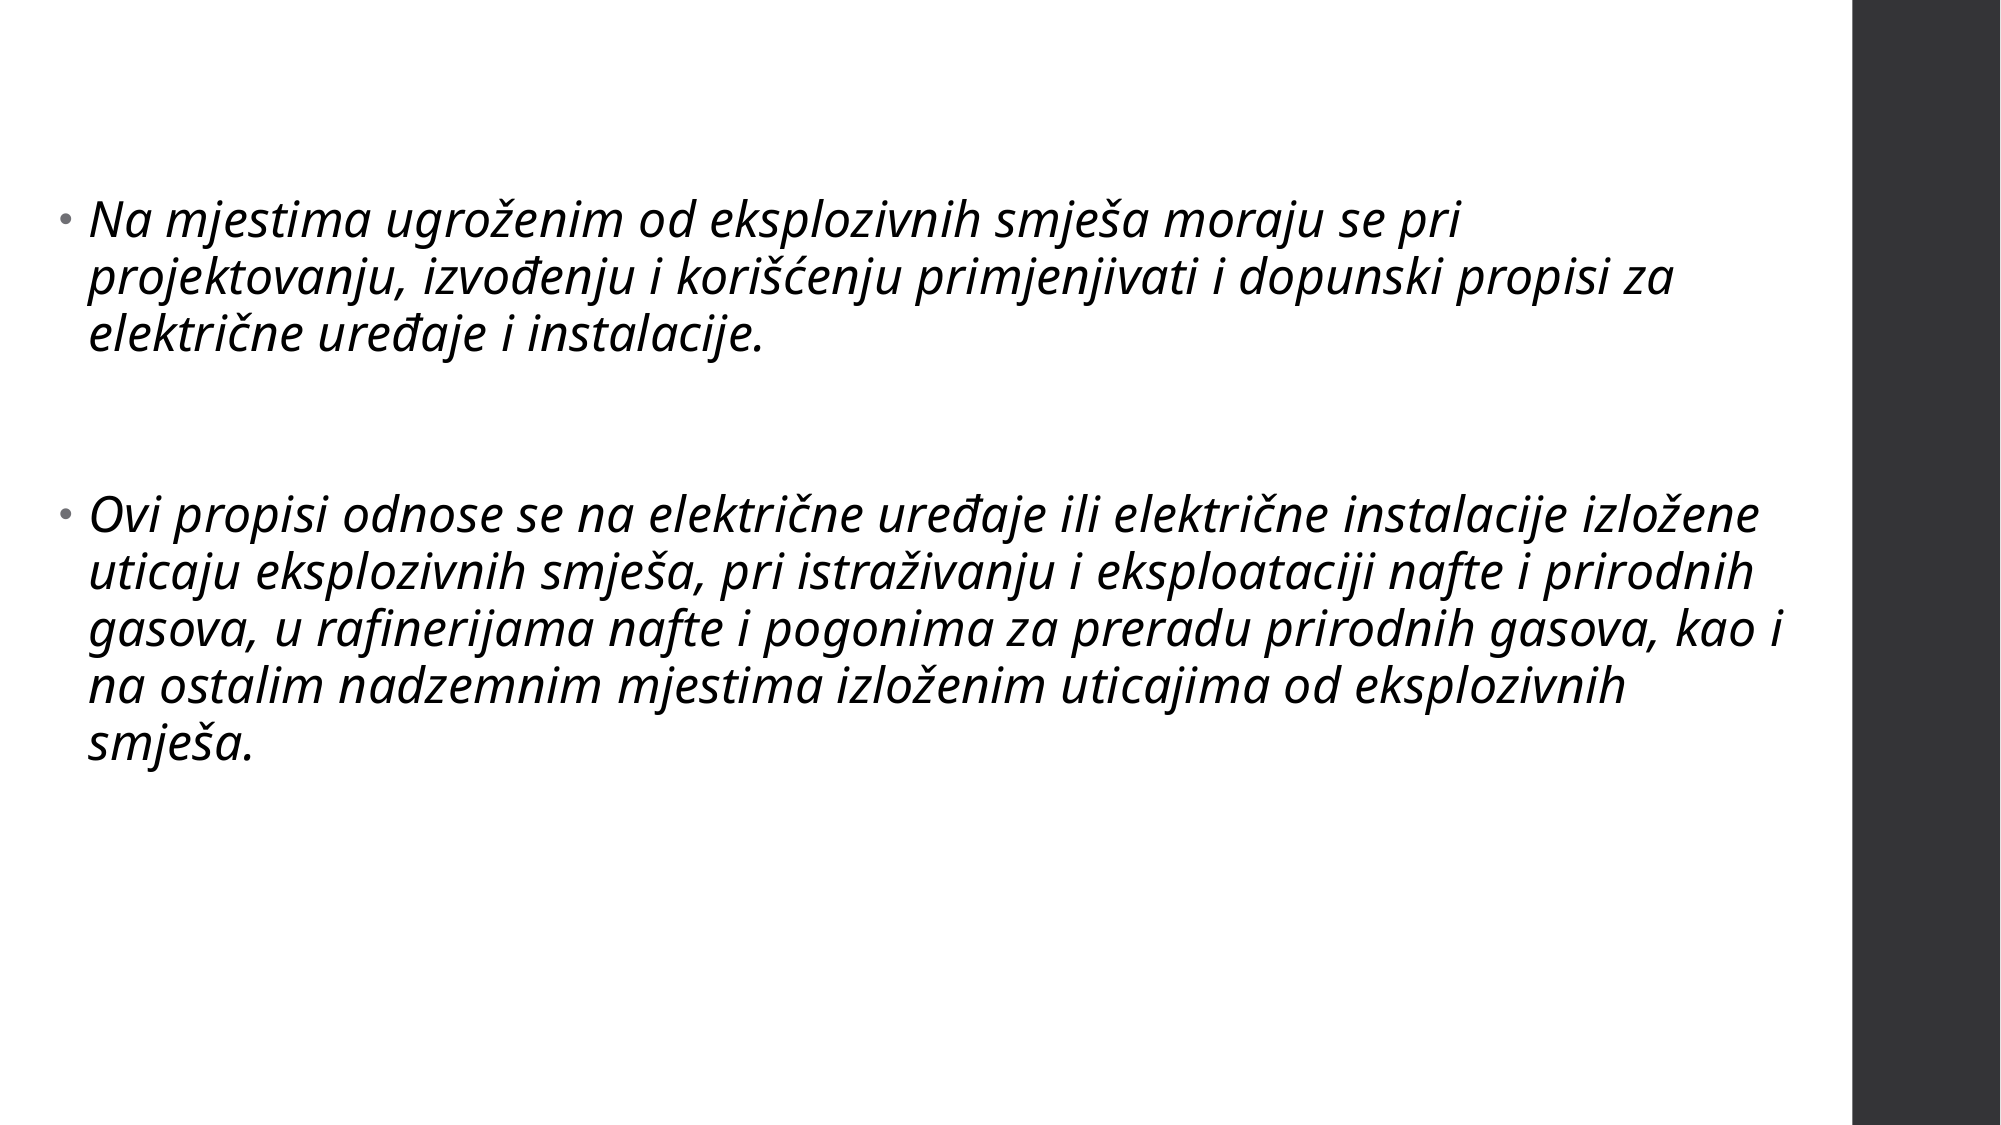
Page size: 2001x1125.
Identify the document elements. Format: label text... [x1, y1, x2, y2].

list Na mjestima ugroženim od eksplozivnih smješa moraju se pri projektovanju, izvođenju i korišćenju primjenjivati i dopunski propisi za električne uređaje i instalacije. Ovi propisi odnose se na električne uređaje ili električne instalacije izložene uticaju eksplozivnih smješa, pri istraživanju i eksploataciji nafte i prirodnih gasova, u rafinerijama nafte i pogonima za preradu prirodnih gasova, kao i na ostalim nadzemnim mjestima izloženim uticajima od eksplozivnih smješa. [43, 184, 1812, 1078]
